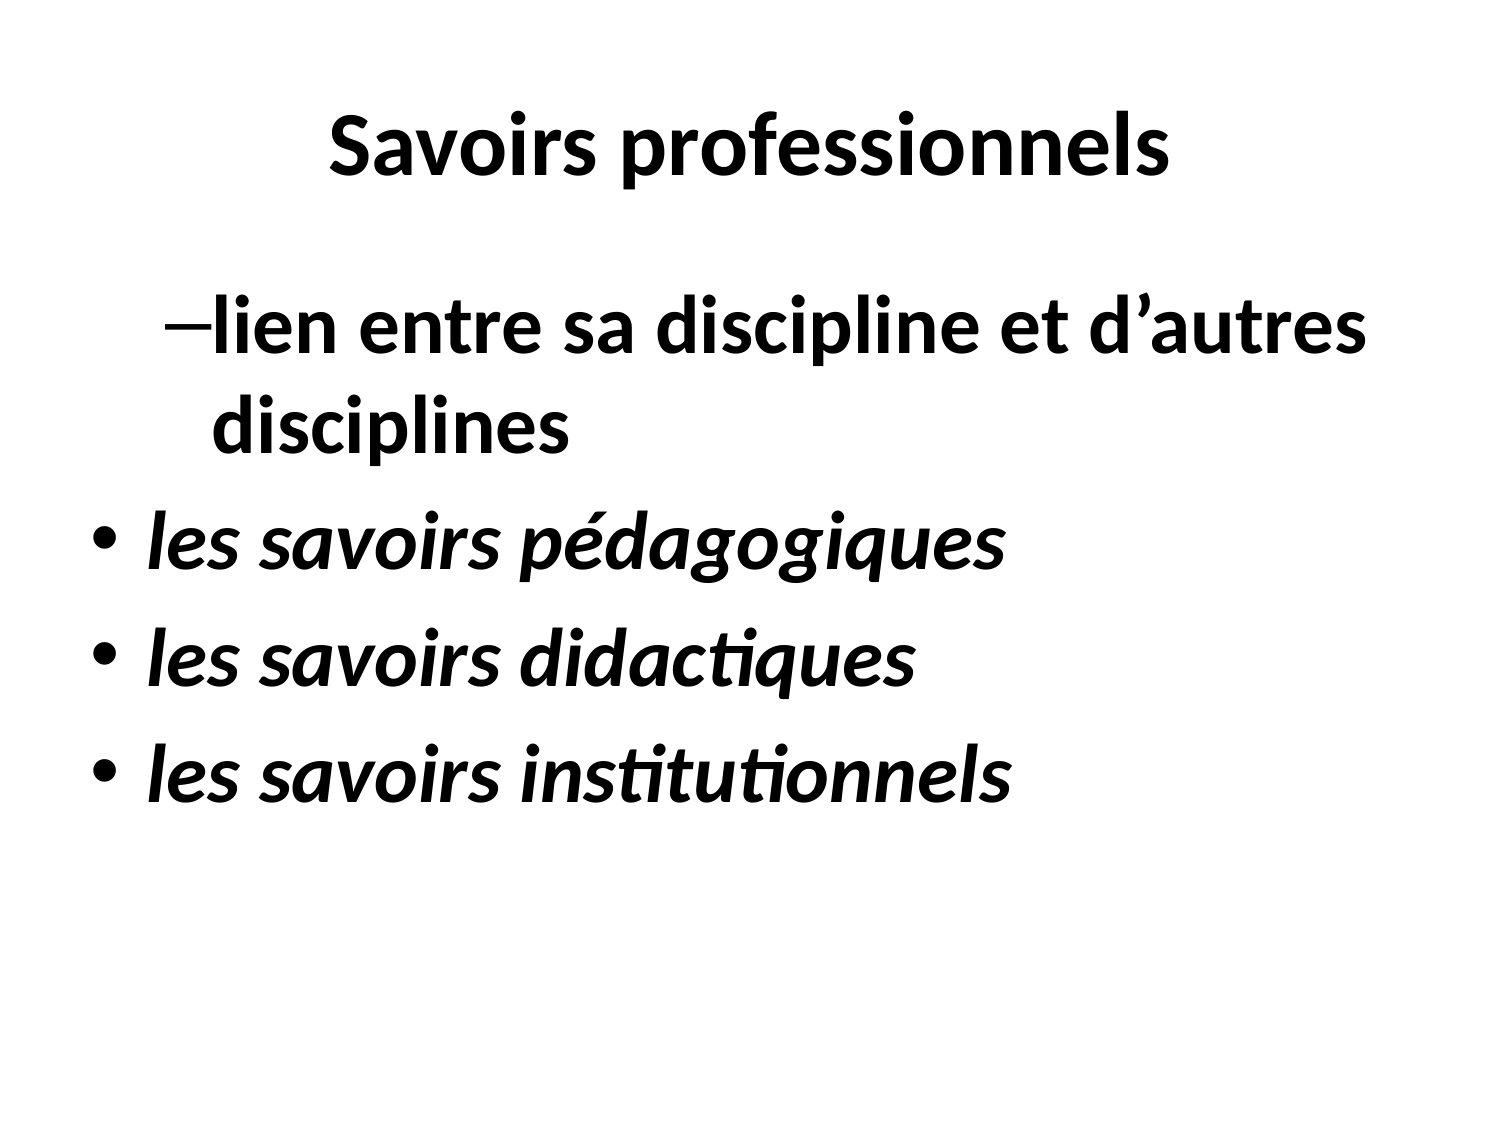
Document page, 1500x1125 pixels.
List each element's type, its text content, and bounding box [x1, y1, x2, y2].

list lien entre sa discipline et d’autres disciplines les savoirs pédagogiques les savoirs didactiques les savoirs institutionnels [75, 262, 1425, 1005]
title Savoirs professionnels [75, 45, 1425, 233]
